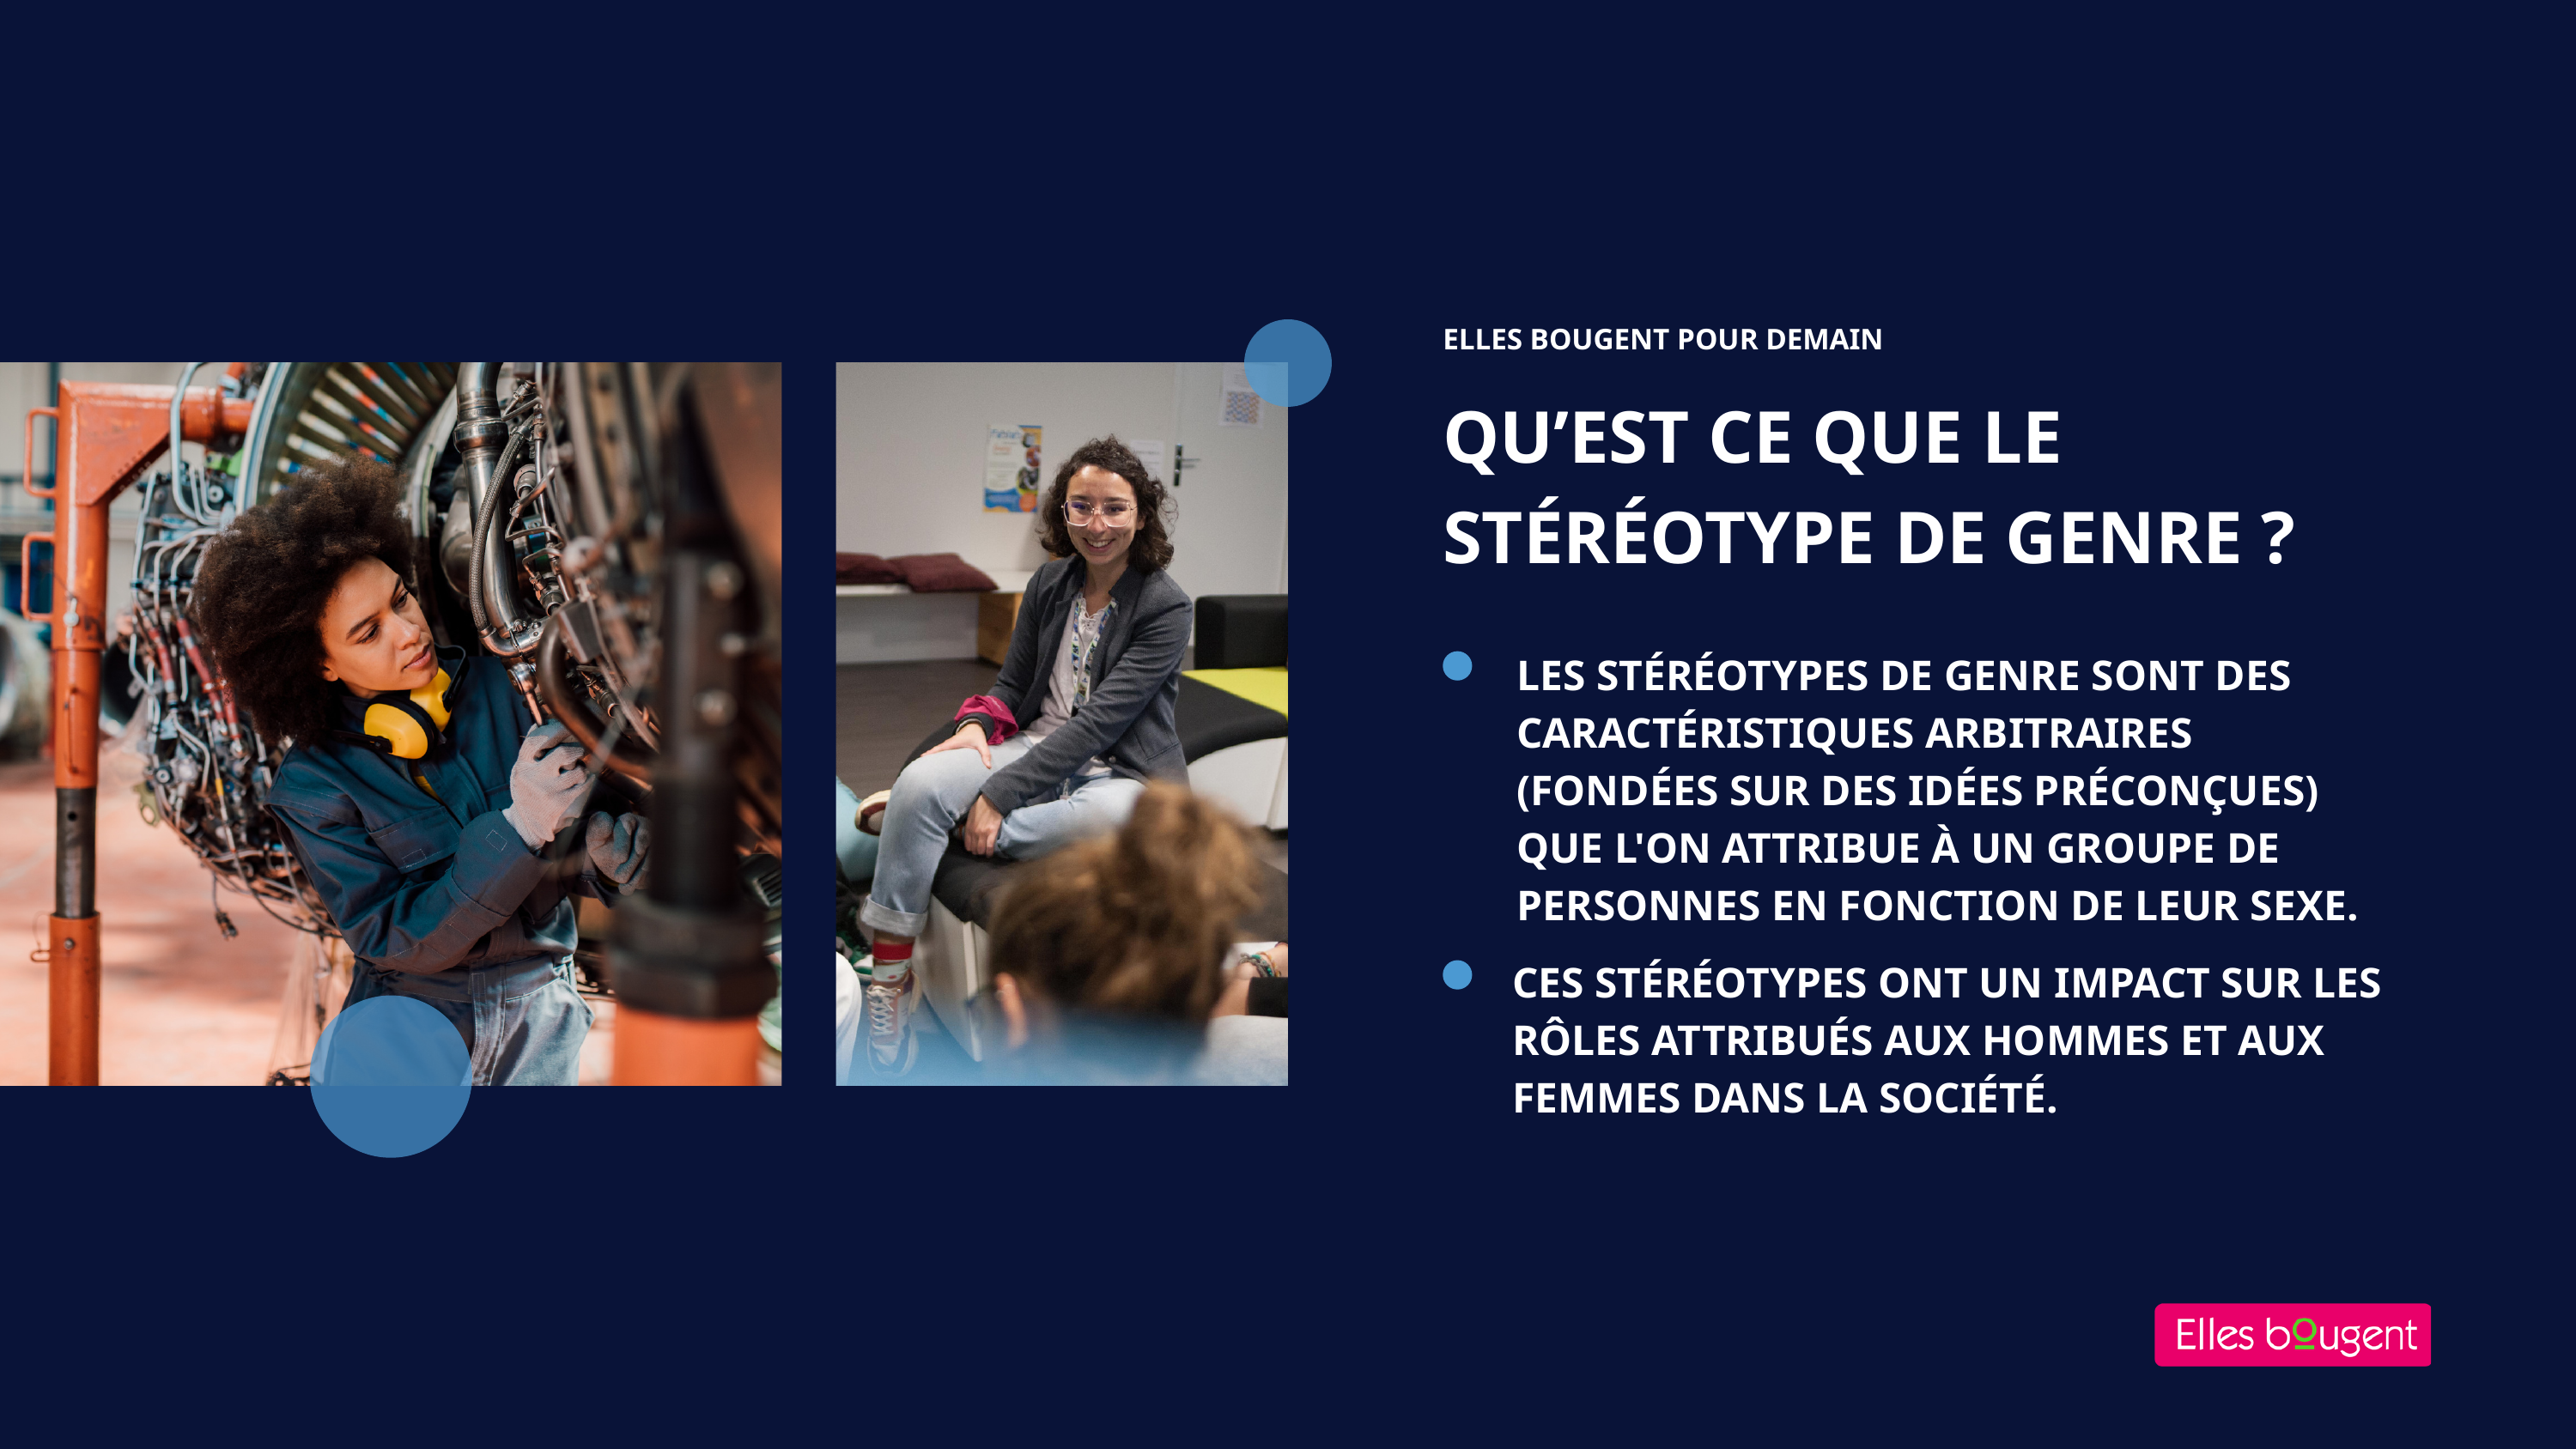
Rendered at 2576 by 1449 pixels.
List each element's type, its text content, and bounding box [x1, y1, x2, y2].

text_box LES STÉRÉOTYPES DE GENRE SONT DES CARACTÉRISTIQUES ARBITRAIRES (FONDÉES SUR DES IDÉES PRÉCONÇUES) QUE L'ON ATTRIBUE À UN GROUPE DE PERSONNES EN FONCTION DE LEUR SEXE. [1516, 640, 2391, 930]
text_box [309, 995, 473, 1158]
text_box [1443, 651, 1473, 681]
text_box ELLES BOUGENT POUR DEMAIN [1443, 315, 2186, 355]
text_box [2154, 1303, 2432, 1367]
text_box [835, 362, 1289, 1086]
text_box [0, 362, 782, 1086]
text_box QU’EST CE QUE LE STÉRÉOTYPE DE GENRE ? [1443, 377, 2432, 578]
text_box CES STÉRÉOTYPES ONT UN IMPACT SUR LES RÔLES ATTRIBUÉS AUX HOMMES ET AUX FEMMES DANS LA SOCIÉTÉ. [1512, 948, 2387, 1121]
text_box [1243, 318, 1333, 408]
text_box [1443, 960, 1473, 990]
